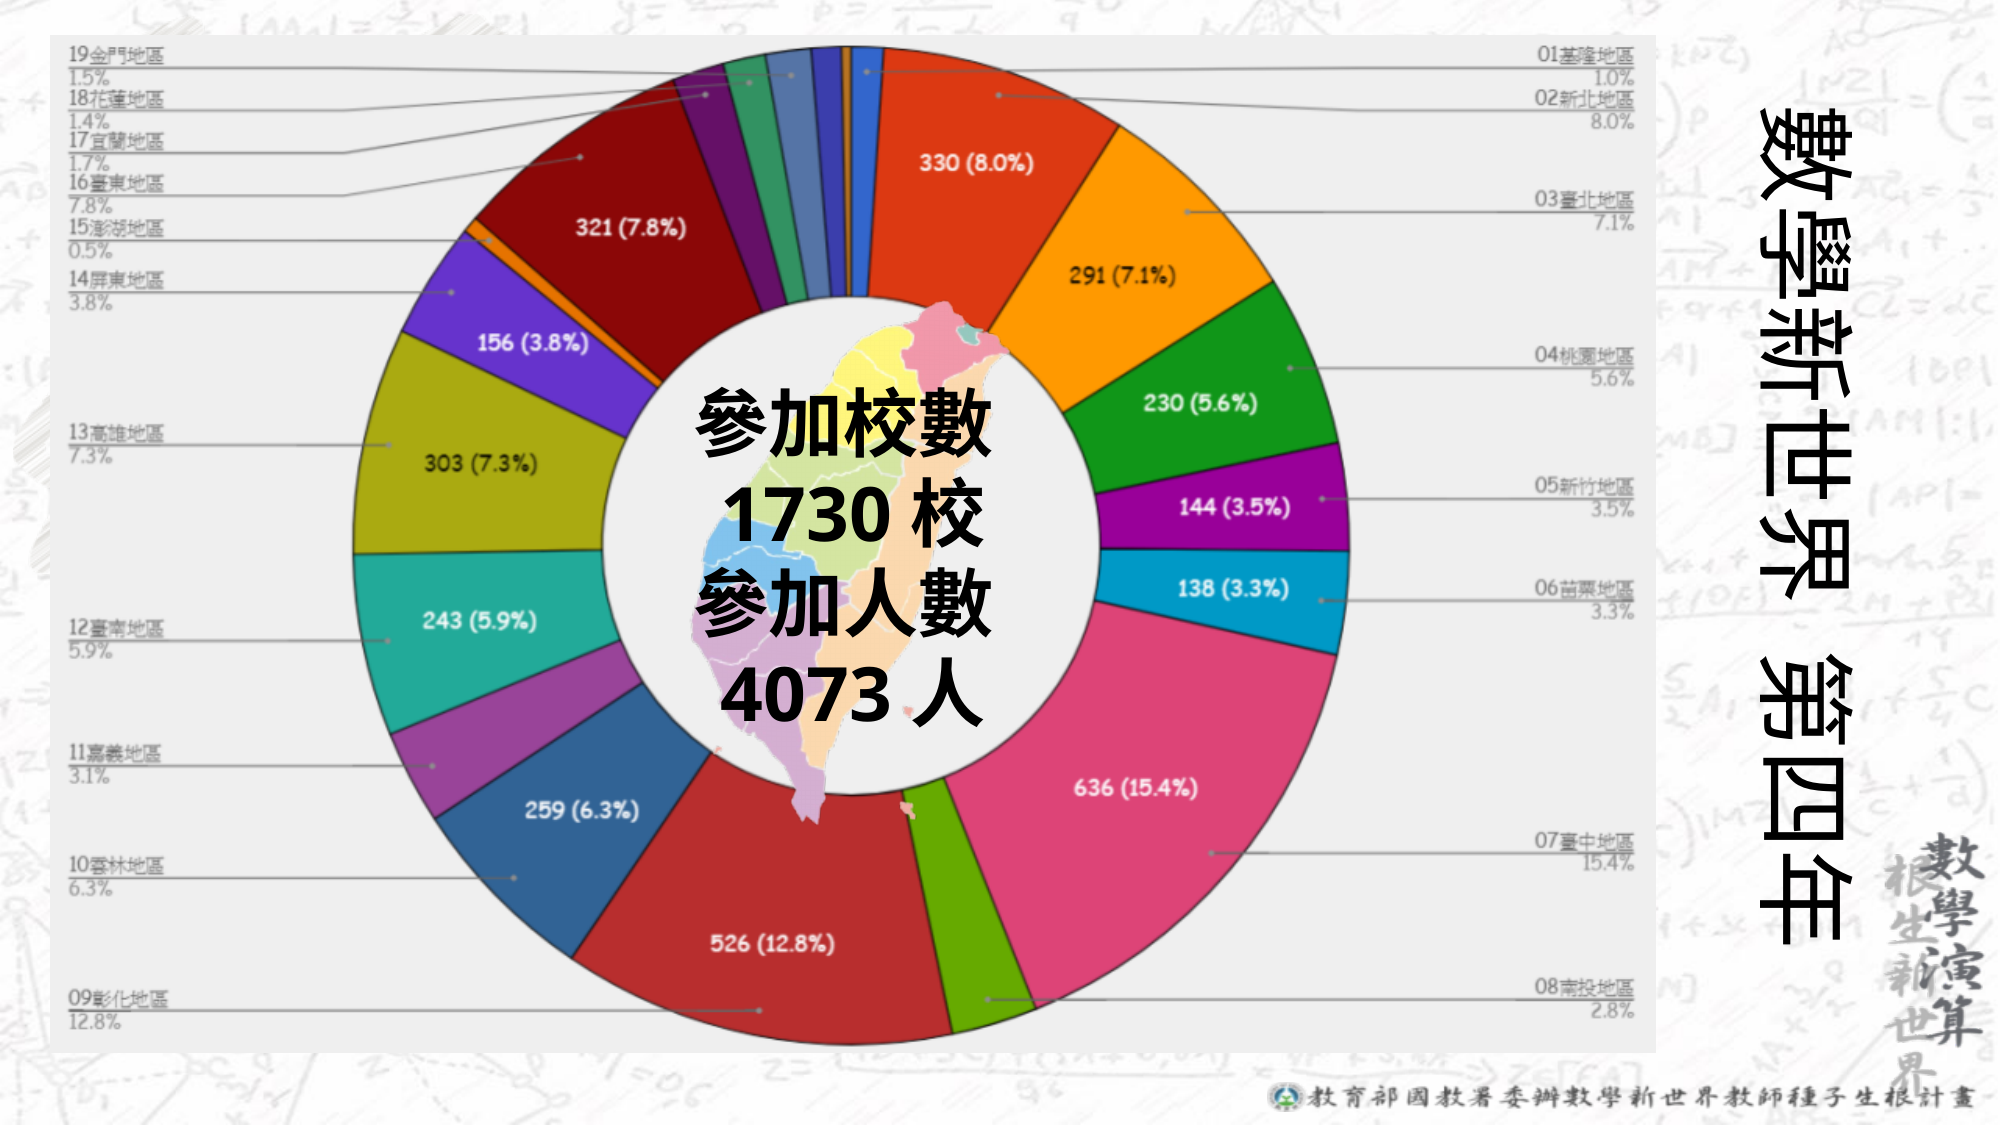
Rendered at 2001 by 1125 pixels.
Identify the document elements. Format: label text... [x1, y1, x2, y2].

picture [0, 0, 2001, 1125]
text_box 數學新世界 第四年 [1724, 35, 1877, 1018]
